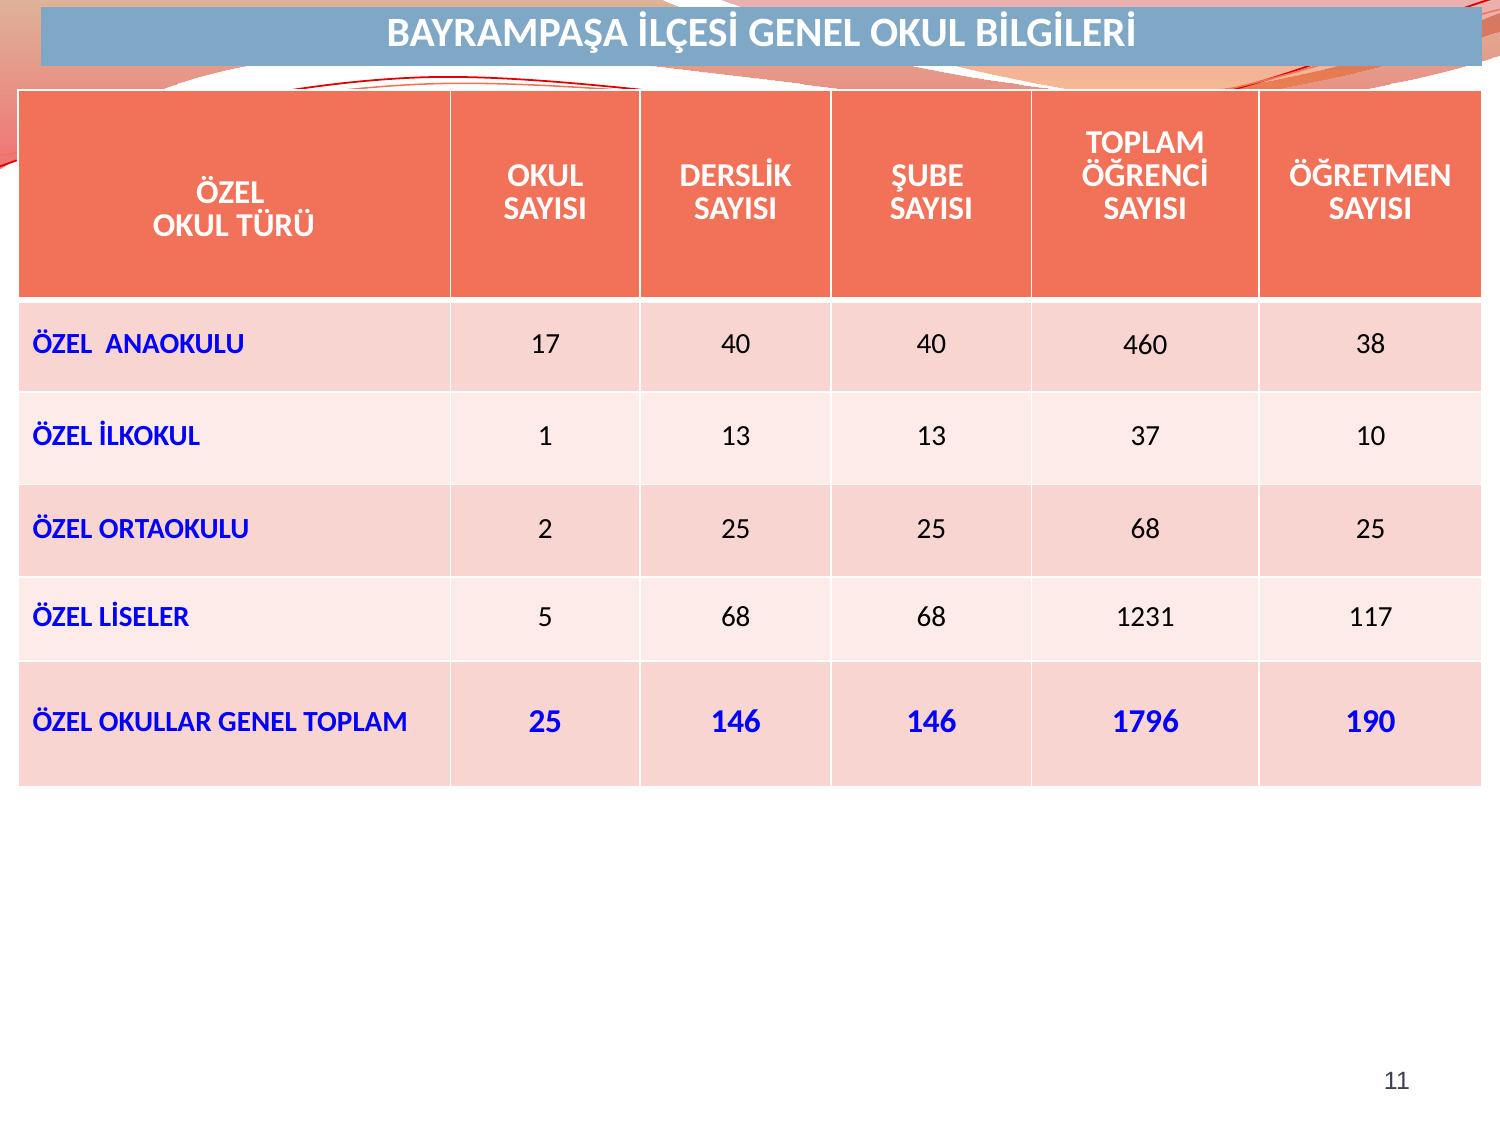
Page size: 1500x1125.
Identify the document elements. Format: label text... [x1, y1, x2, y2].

table_cell 1231 [1032, 578, 1258, 660]
table_cell 25 [832, 485, 1031, 576]
table_cell ÖZEL ANAOKULU [19, 303, 450, 391]
table_cell 25 [451, 662, 639, 786]
table_header ÖZEL OKUL TÜRÜ [19, 91, 450, 297]
table_cell 13 [641, 393, 830, 484]
table_cell 38 [1260, 303, 1481, 391]
table_cell 37 [1032, 393, 1258, 484]
table_cell 1796 [1032, 662, 1258, 786]
table_cell 2 [451, 485, 639, 576]
table_header ŞUBE SAYISI [832, 91, 1031, 297]
table_header TOPLAM ÖĞRENCİ SAYISI [1032, 91, 1258, 297]
table_cell 1 [451, 393, 639, 484]
table_cell ÖZEL OKULLAR GENEL TOPLAM [19, 662, 450, 786]
table_cell 68 [641, 578, 830, 660]
table_cell 25 [1260, 485, 1481, 576]
table_header OKUL SAYISI [451, 91, 639, 297]
table_cell 460 [1032, 303, 1258, 391]
table_cell 40 [832, 303, 1031, 391]
table_cell 10 [1260, 393, 1481, 484]
table_cell 40 [641, 303, 830, 391]
table_cell 17 [451, 303, 639, 391]
table_cell 190 [1260, 662, 1481, 786]
table_cell 25 [641, 485, 830, 576]
table_cell 5 [451, 578, 639, 660]
table_cell 146 [641, 662, 830, 786]
slide_number 11 [1299, 1042, 1425, 1103]
table_cell 68 [832, 578, 1031, 660]
table_cell 117 [1260, 578, 1481, 660]
table_cell 68 [1032, 485, 1258, 576]
table_cell ÖZEL ORTAOKULU [19, 485, 450, 576]
table_header DERSLİK SAYISI [641, 91, 830, 297]
table_cell ÖZEL İLKOKUL [19, 393, 450, 484]
table_header BAYRAMPAŞA İLÇESİ GENEL OKUL BİLGİLERİ [41, 7, 1482, 66]
table_header ÖĞRETMEN SAYISI [1260, 91, 1481, 297]
table_cell 13 [832, 393, 1031, 484]
table_cell 146 [832, 662, 1031, 786]
table_cell ÖZEL LİSELER [19, 578, 450, 660]
